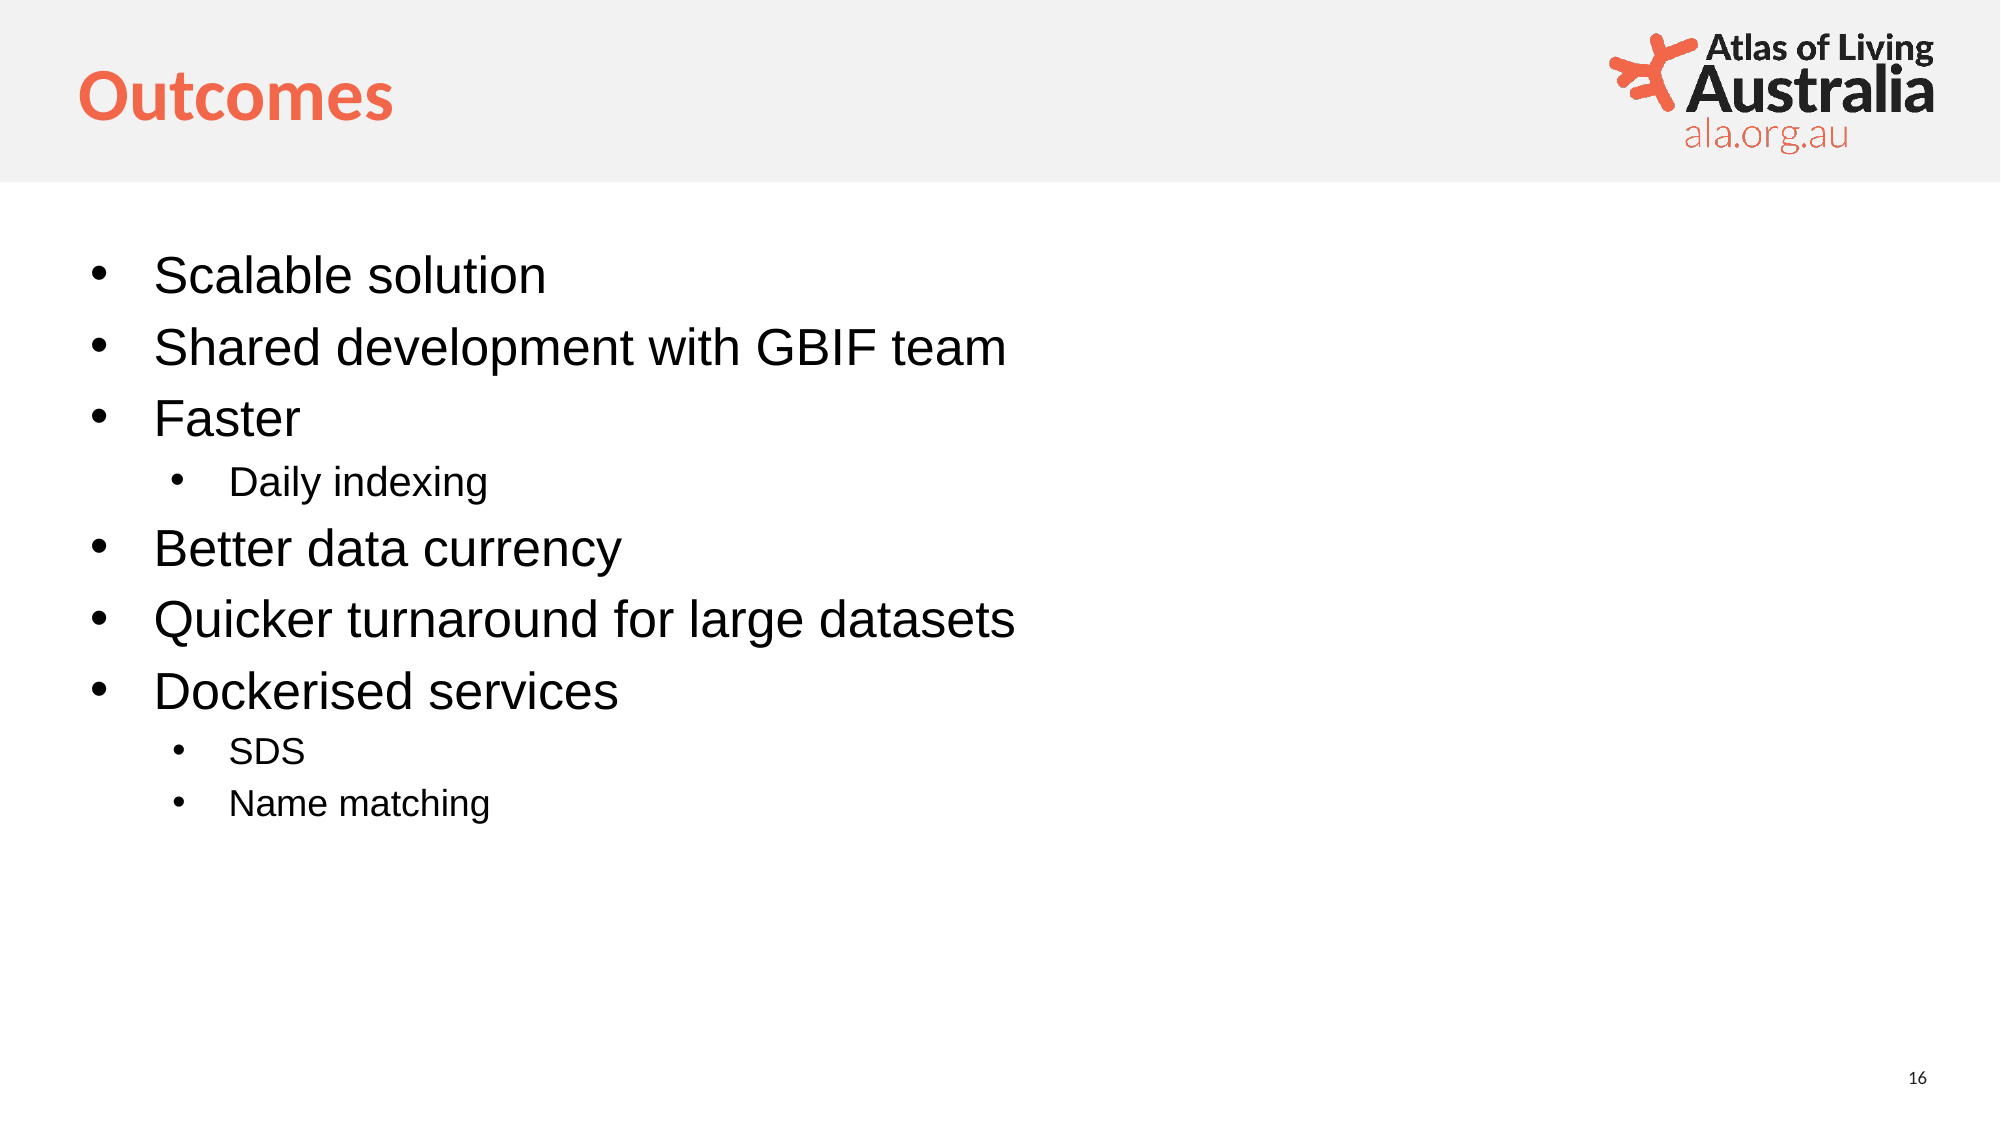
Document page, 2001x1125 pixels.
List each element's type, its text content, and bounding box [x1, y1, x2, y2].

title Outcomes [78, 29, 1539, 153]
list Scalable solution Shared development with GBIF team Faster Daily indexing Better data currency Quicker turnaround for large datasets Dockerised services SDS Name matching [78, 231, 1930, 1021]
picture [1590, 14, 1952, 173]
slide_number ‹#› [1866, 1058, 1932, 1096]
